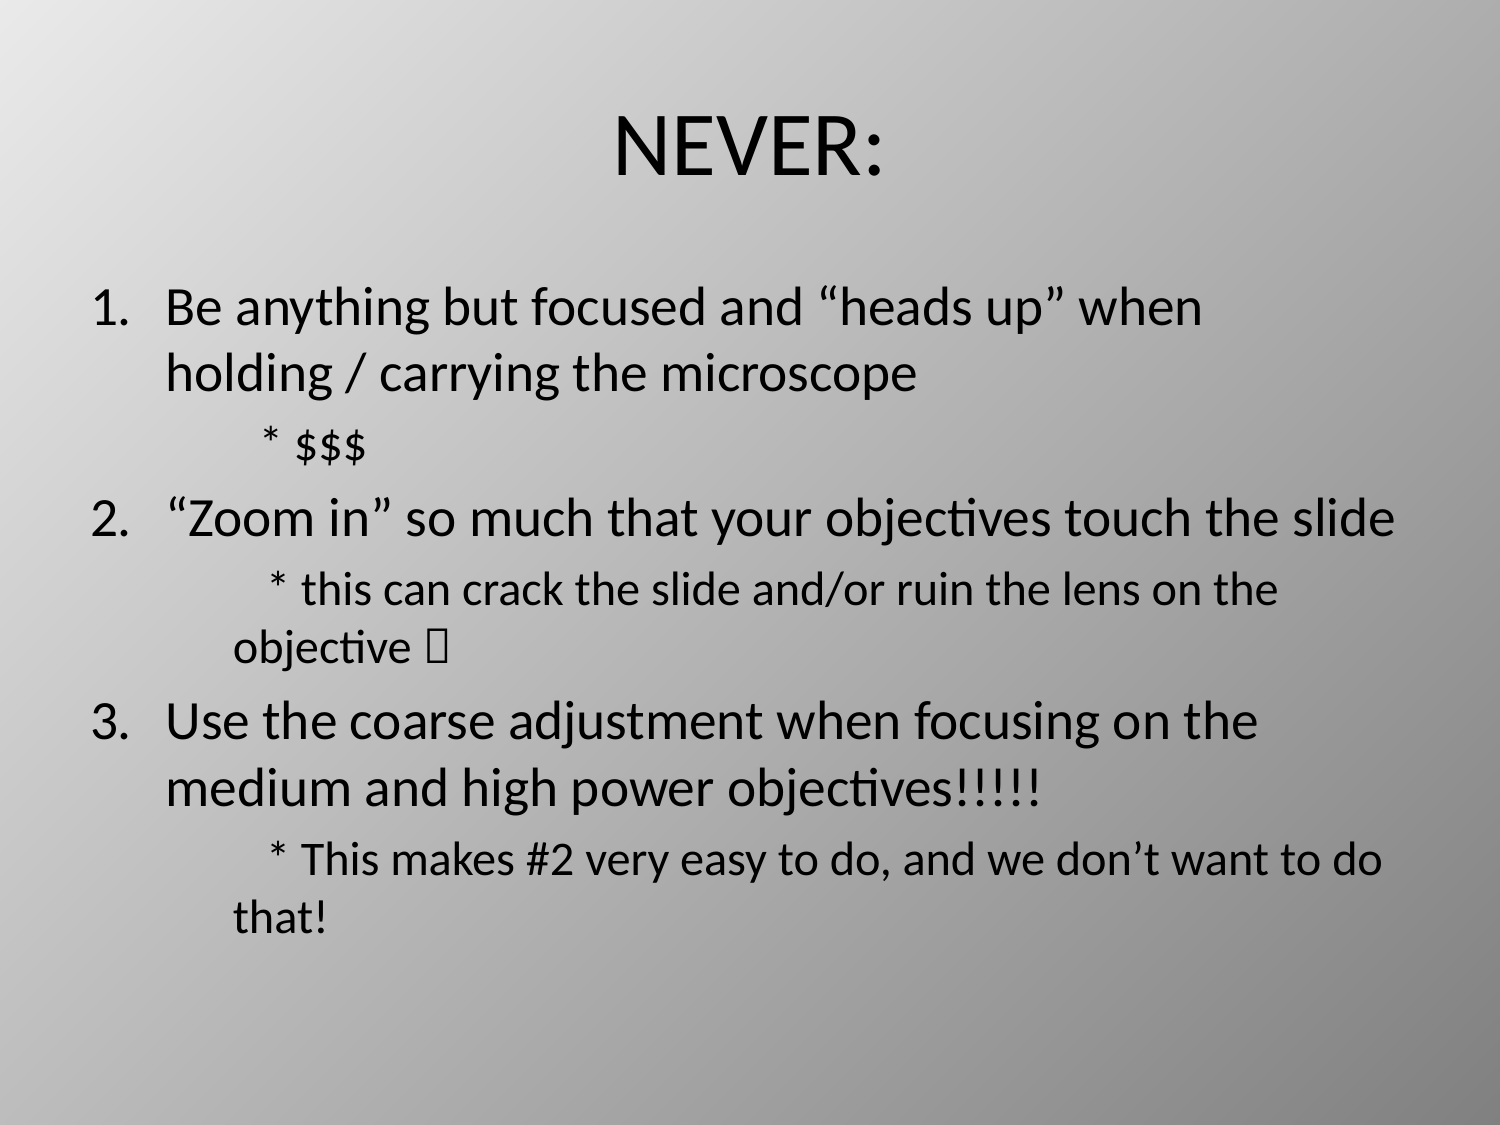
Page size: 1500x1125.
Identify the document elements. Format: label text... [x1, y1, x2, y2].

list Be anything but focused and “heads up” when holding / carrying the microscope * $$$ “Zoom in” so much that your objectives touch the slide * this can crack the slide and/or ruin the lens on the objective  Use the coarse adjustment when focusing on the medium and high power objectives!!!!! * This makes #2 very easy to do, and we don’t want to do that! [75, 262, 1425, 1005]
title NEVER: [75, 45, 1425, 233]
